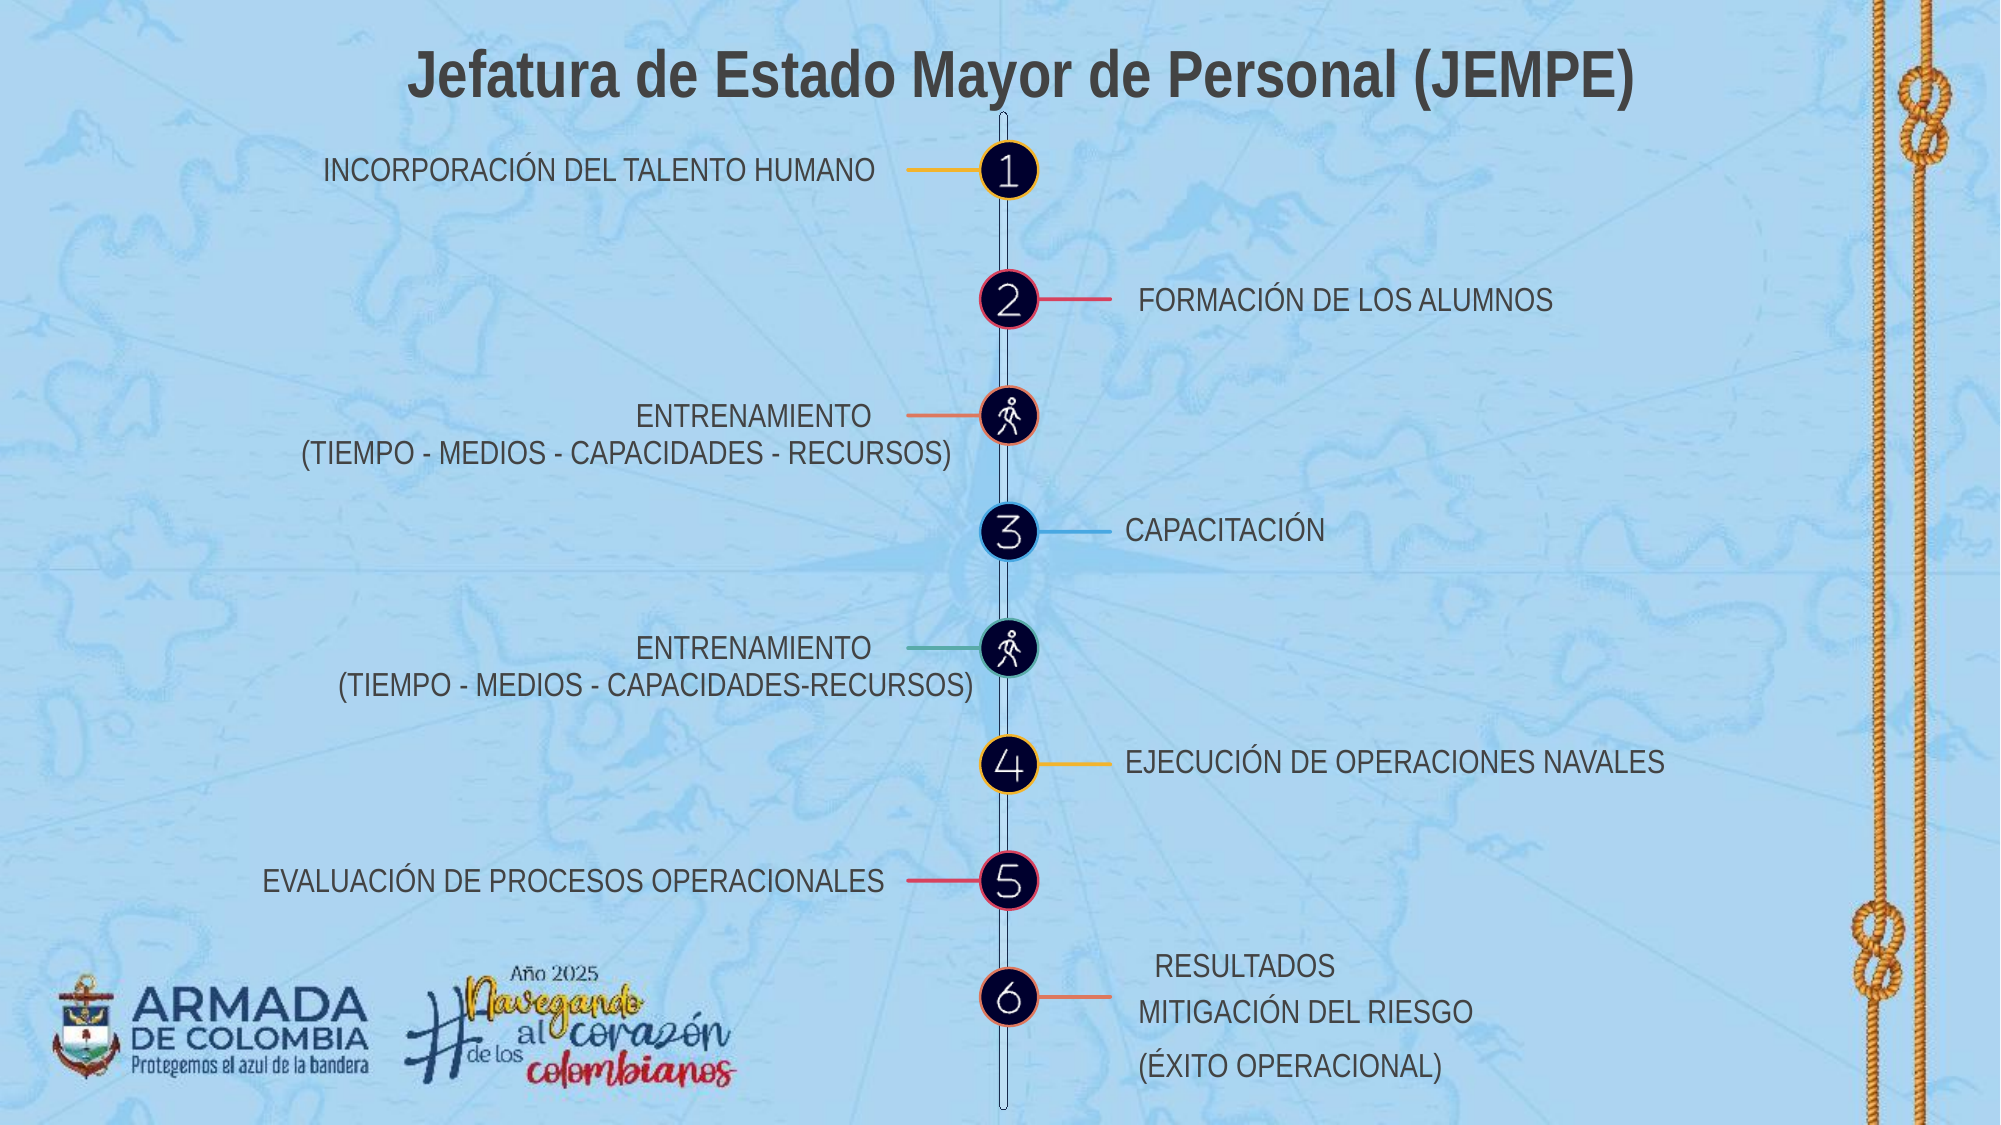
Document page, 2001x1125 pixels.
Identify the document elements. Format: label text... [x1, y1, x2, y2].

text_box ENTRENAMIENTO [575, 628, 880, 667]
text_box [991, 193, 1027, 200]
text_box [991, 140, 1027, 147]
text_box [1028, 393, 1039, 438]
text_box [1138, 946, 1503, 1085]
text_box [999, 560, 1008, 620]
text_box [999, 792, 1008, 853]
text_box [1039, 762, 1113, 767]
text_box INCORPORACIÓN DEL TALENTO HUMANO [293, 150, 907, 189]
text_box [992, 386, 1027, 392]
text_box [906, 413, 980, 418]
text_box [999, 444, 1008, 504]
text_box [991, 967, 1027, 974]
text_box ENTRENAMIENTO [575, 396, 880, 435]
text_box [1028, 742, 1039, 787]
text_box [980, 393, 990, 438]
text_box [991, 618, 1027, 625]
text_box [980, 975, 990, 1019]
text_box (TIEMPO - MEDIOS - CAPACIDADES-RECURSOS) [0, 670, 975, 704]
text_box [999, 1025, 1008, 1110]
text_box [980, 148, 990, 192]
text_box [1028, 147, 1039, 193]
text_box EJECUCIÓN DE OPERACIONES NAVALES [1125, 743, 1707, 782]
text_box CAPACITACIÓN [1125, 510, 1429, 549]
text_box [1039, 995, 1113, 999]
text_box [992, 851, 1026, 857]
text_box [906, 878, 980, 883]
text_box [992, 788, 1027, 794]
text_box [1028, 974, 1039, 1020]
text_box [999, 111, 1008, 142]
text_box EVALUACIÓN DE PROCESOS OPERACIONALES [209, 861, 894, 900]
text_box [992, 439, 1027, 445]
text_box [907, 168, 980, 172]
text_box [991, 626, 1039, 678]
text_box [906, 646, 980, 650]
text_box [1039, 297, 1113, 302]
text_box [980, 509, 990, 554]
text_box [991, 277, 1039, 329]
text_box [991, 270, 1027, 276]
text_box Jefatura de Estado Mayor de Personal (JEMPE) [381, 35, 1663, 112]
text_box [992, 502, 1026, 508]
text_box [980, 626, 990, 670]
text_box (TIEMPO - MEDIOS - CAPACIDADES - RECURSOS) [0, 439, 953, 473]
text_box [980, 858, 990, 903]
text_box [980, 277, 990, 322]
text_box [980, 742, 990, 787]
text_box [999, 198, 1008, 271]
picture [0, 0, 2001, 1125]
text_box [991, 904, 1027, 910]
text_box [1039, 529, 1113, 534]
text_box [991, 555, 1027, 561]
text_box [991, 735, 1027, 741]
text_box [999, 327, 1008, 387]
text_box [991, 1020, 1027, 1027]
text_box [1028, 509, 1039, 554]
text_box FORMACIÓN DE LOS ALUMNOS [1138, 280, 1605, 319]
text_box [999, 676, 1008, 736]
text_box [1028, 858, 1039, 903]
text_box [1138, 562, 2000, 604]
text_box [999, 909, 1008, 969]
